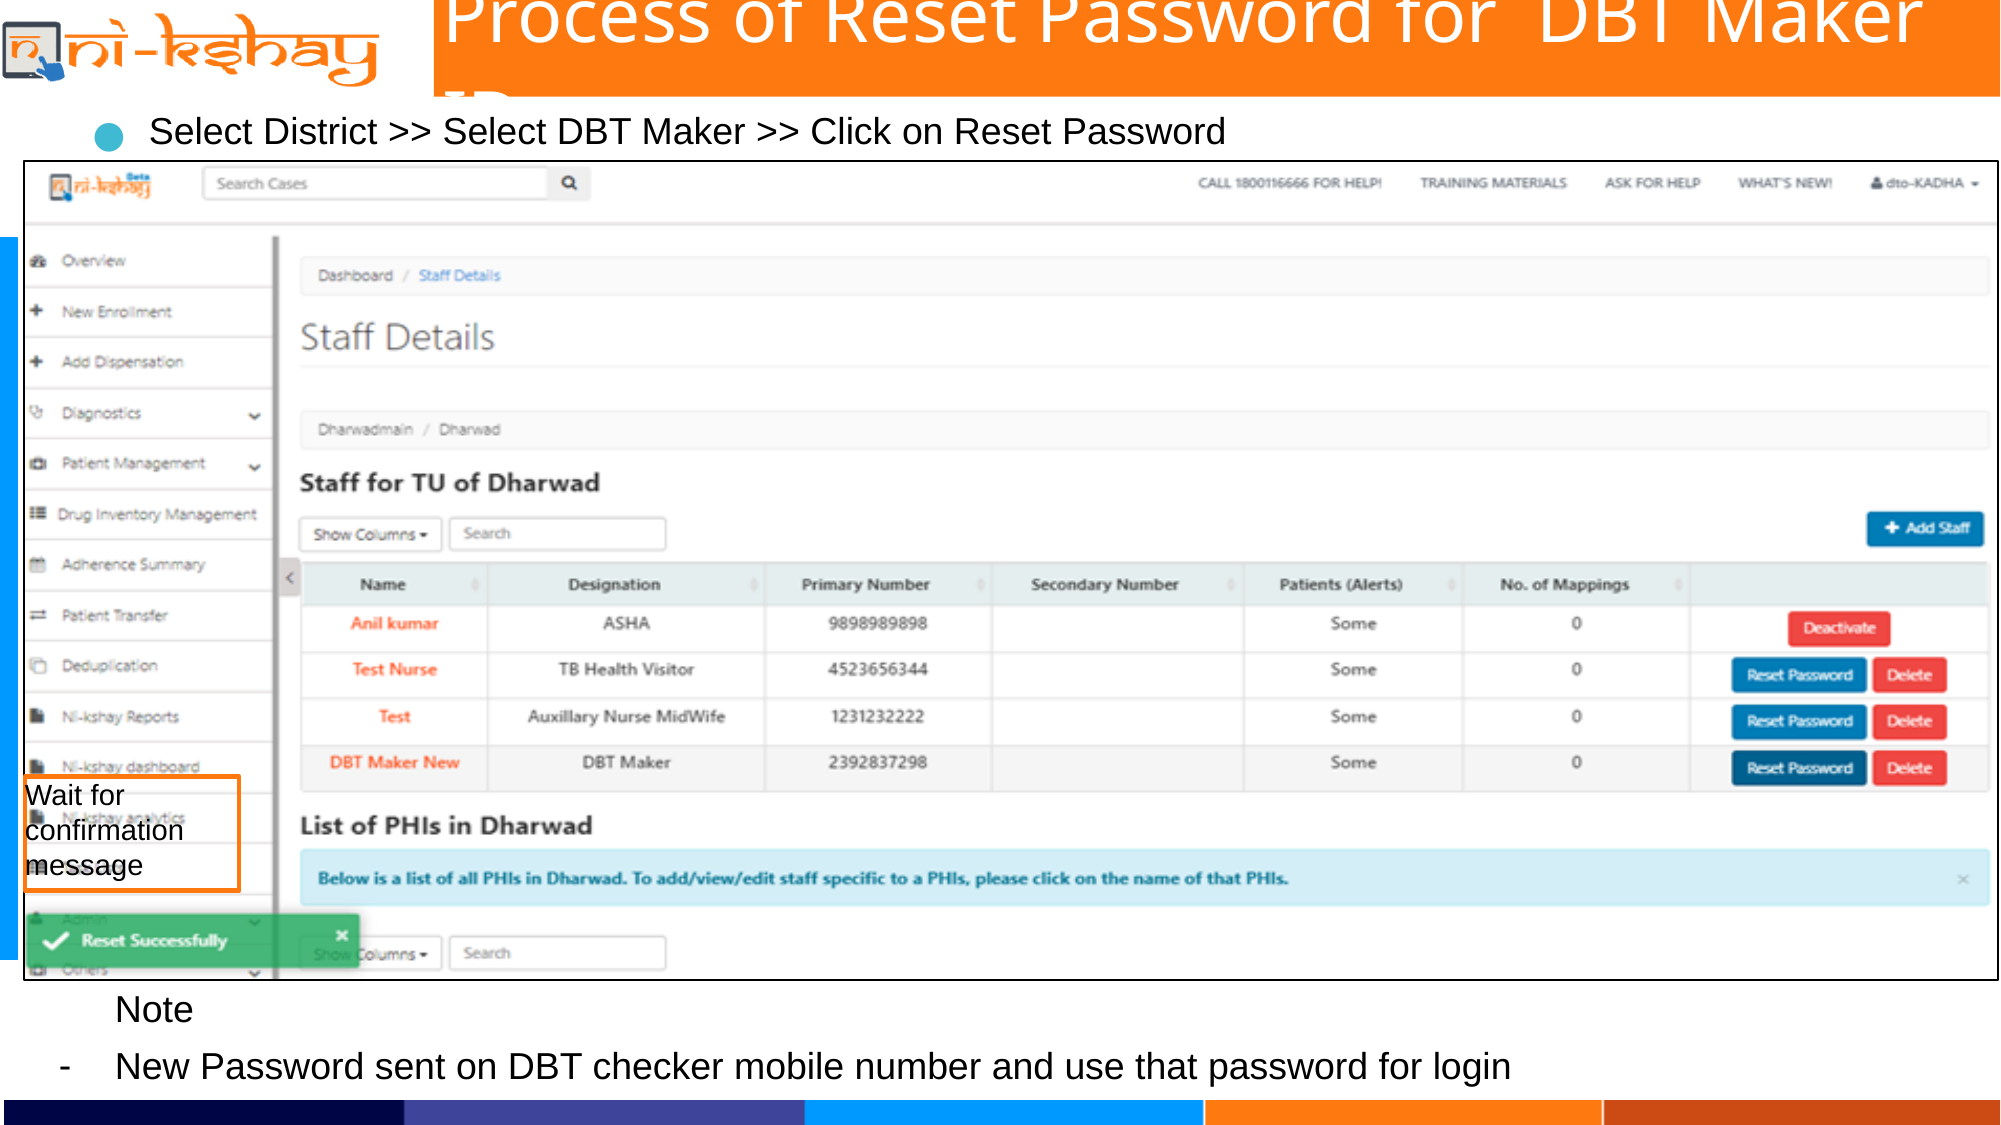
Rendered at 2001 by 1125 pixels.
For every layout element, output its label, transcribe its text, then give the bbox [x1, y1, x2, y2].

text_box Note New Password sent on DBT checker mobile number and use that password for login [24, 989, 1908, 1098]
picture [0, 0, 382, 101]
text_box Process of Reset Password for DBT Maker ID [427, 0, 1977, 115]
picture [4, 1100, 2001, 1125]
text_box Select District >> Select DBT Maker >> Click on Reset Password [58, 104, 1942, 158]
picture [24, 161, 1998, 980]
